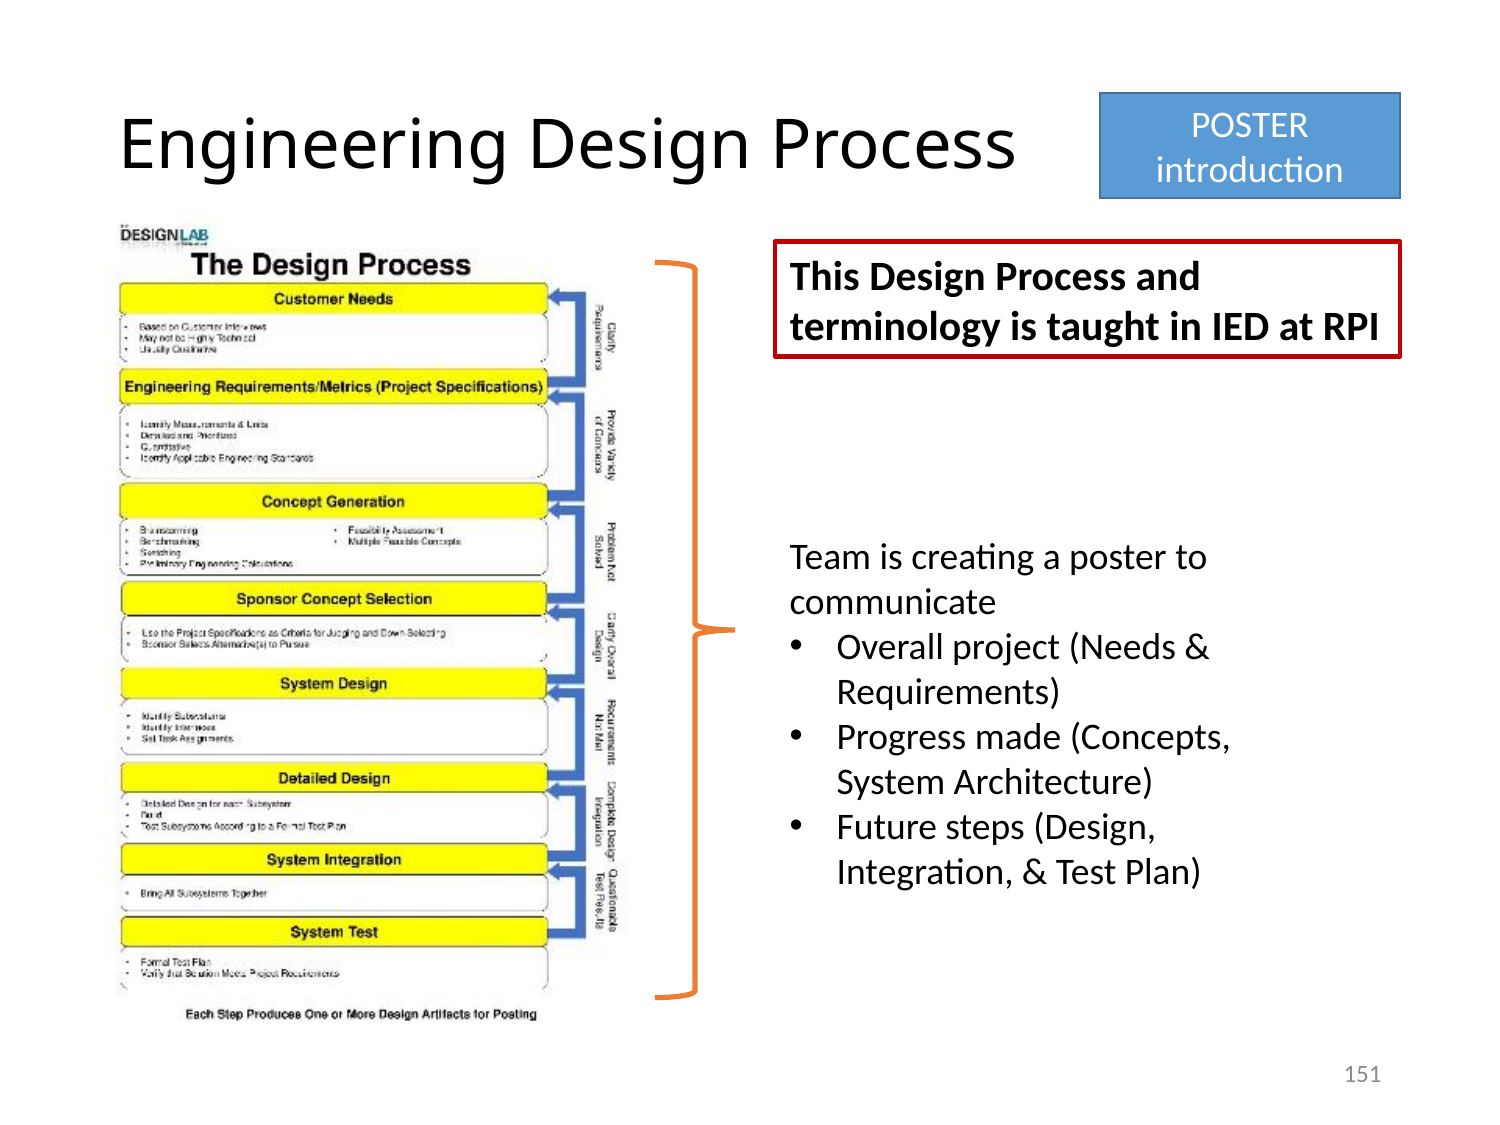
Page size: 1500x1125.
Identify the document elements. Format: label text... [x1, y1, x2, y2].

text_box Team is creating a poster to communicate Overall project (Needs & Requirements) Progress made (Concepts, System Architecture) Future steps (Design, Integration, & Test Plan) [774, 524, 1300, 900]
slide_number 151 [1059, 1042, 1397, 1103]
text_box This Design Process and terminology is taught in IED at RPI [774, 241, 1400, 357]
title Engineering Design Process [103, 37, 1397, 255]
text_box [655, 261, 736, 999]
text_box POSTER introduction [1099, 92, 1401, 199]
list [79, 186, 655, 1049]
